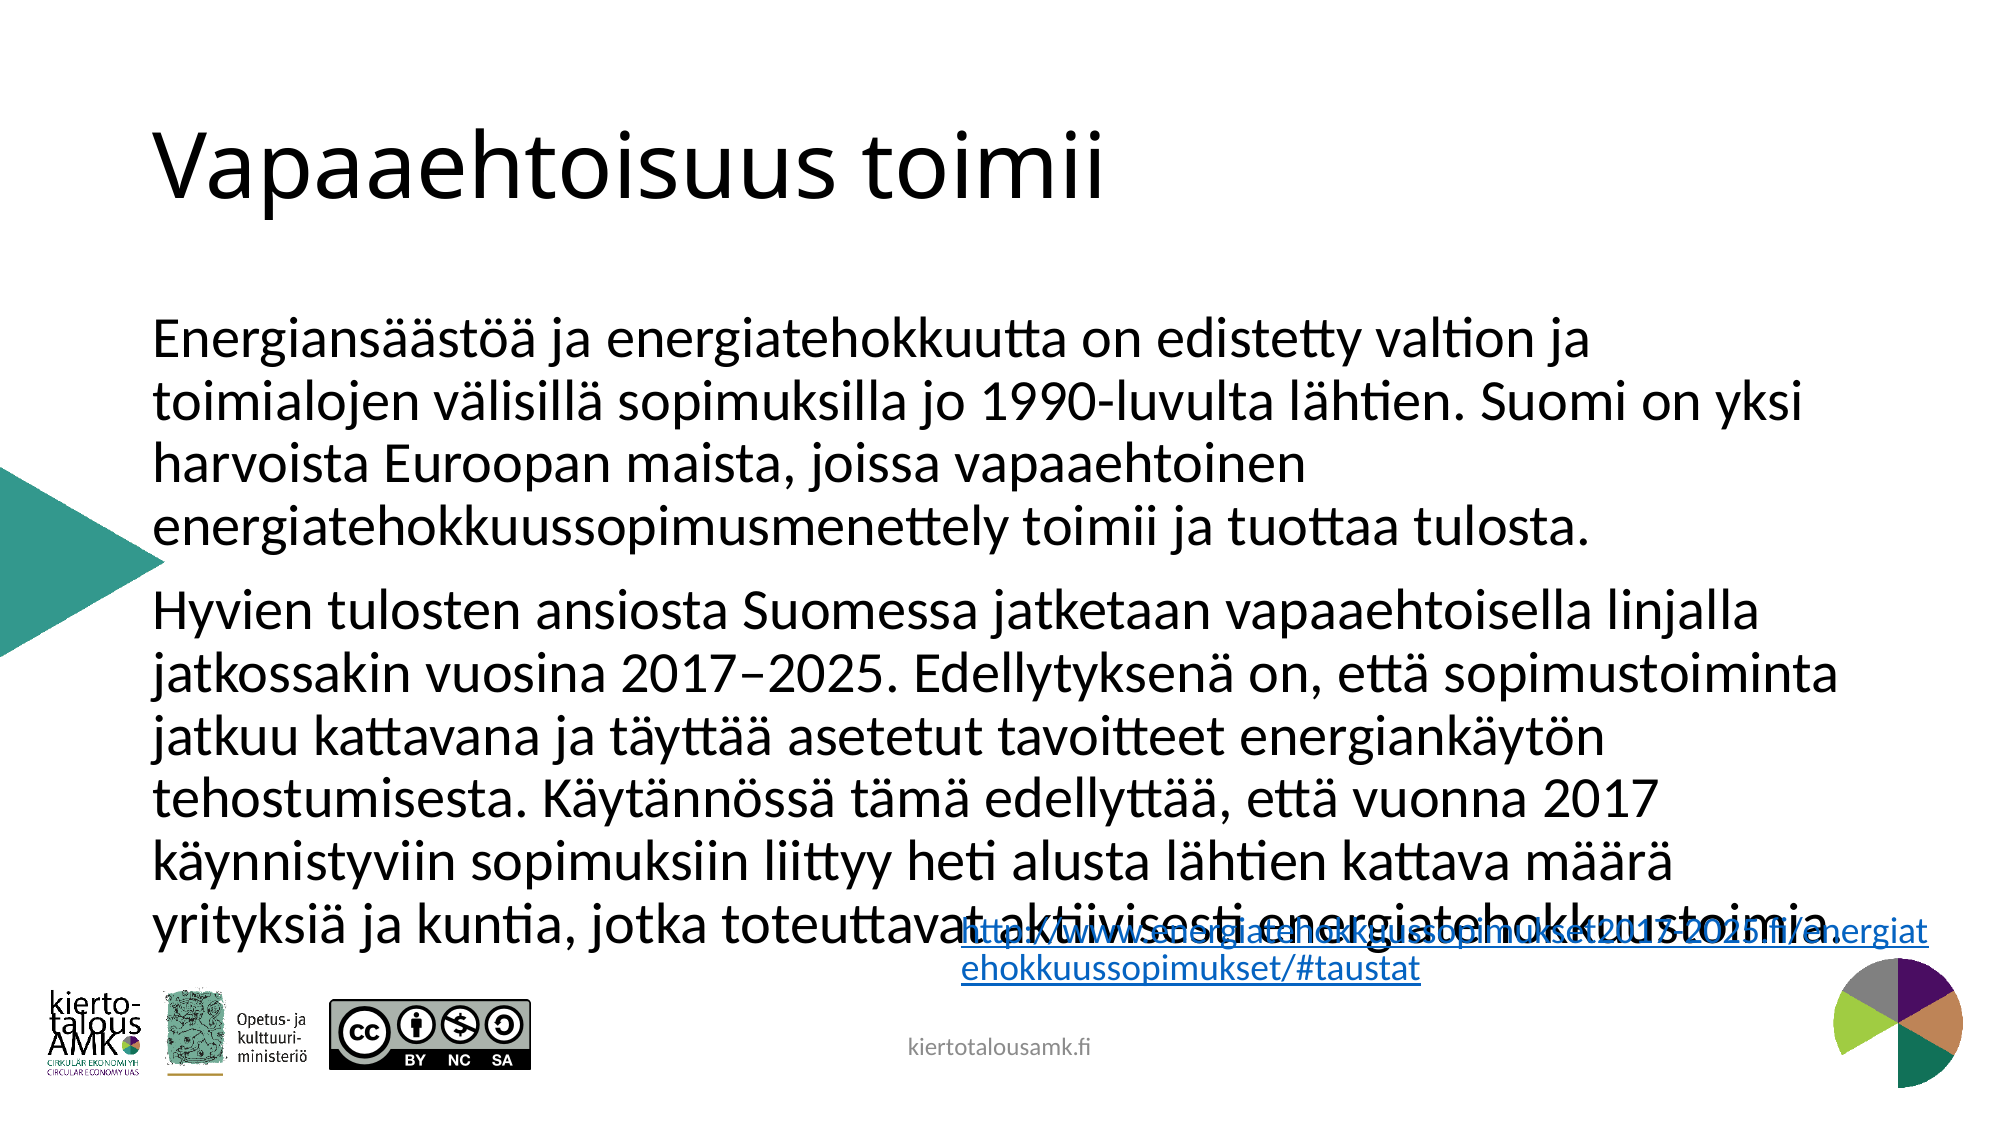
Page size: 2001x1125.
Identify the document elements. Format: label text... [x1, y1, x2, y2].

list Energiansäästöä ja energiatehokkuutta on edistetty valtion ja toimialojen välisillä sopimuksilla jo 1990-luvulta lähtien. Suomi on yksi harvoista Euroopan maista, joissa vapaaehtoinen energiatehokkuussopimusmenettely toimii ja tuottaa tulosta. Hyvien tulosten ansiosta Suomessa jatketaan vapaaehtoisella linjalla jatkossakin vuosina 2017–2025. Edellytyksenä on, että sopimustoiminta jatkuu kattavana ja täyttää asetetut tavoitteet energiankäytön tehostumisesta. Käytännössä tämä edellyttää, että vuonna 2017 käynnistyviin sopimuksiin liittyy heti alusta lähtien kattava määrä yrityksiä ja kuntia, jotka toteuttavat aktiivisesti energiatehokkuustoimia. [137, 299, 1863, 983]
title Vapaaehtoisuus toimii [137, 59, 1863, 278]
picture [0, 0, 2000, 1125]
text_box http://www.energiatehokkuussopimukset2017-2025.fi/energiatehokkuussopimukset/#taustat [946, 898, 1946, 958]
footer kiertotalousamk.fi [662, 1015, 1338, 1076]
